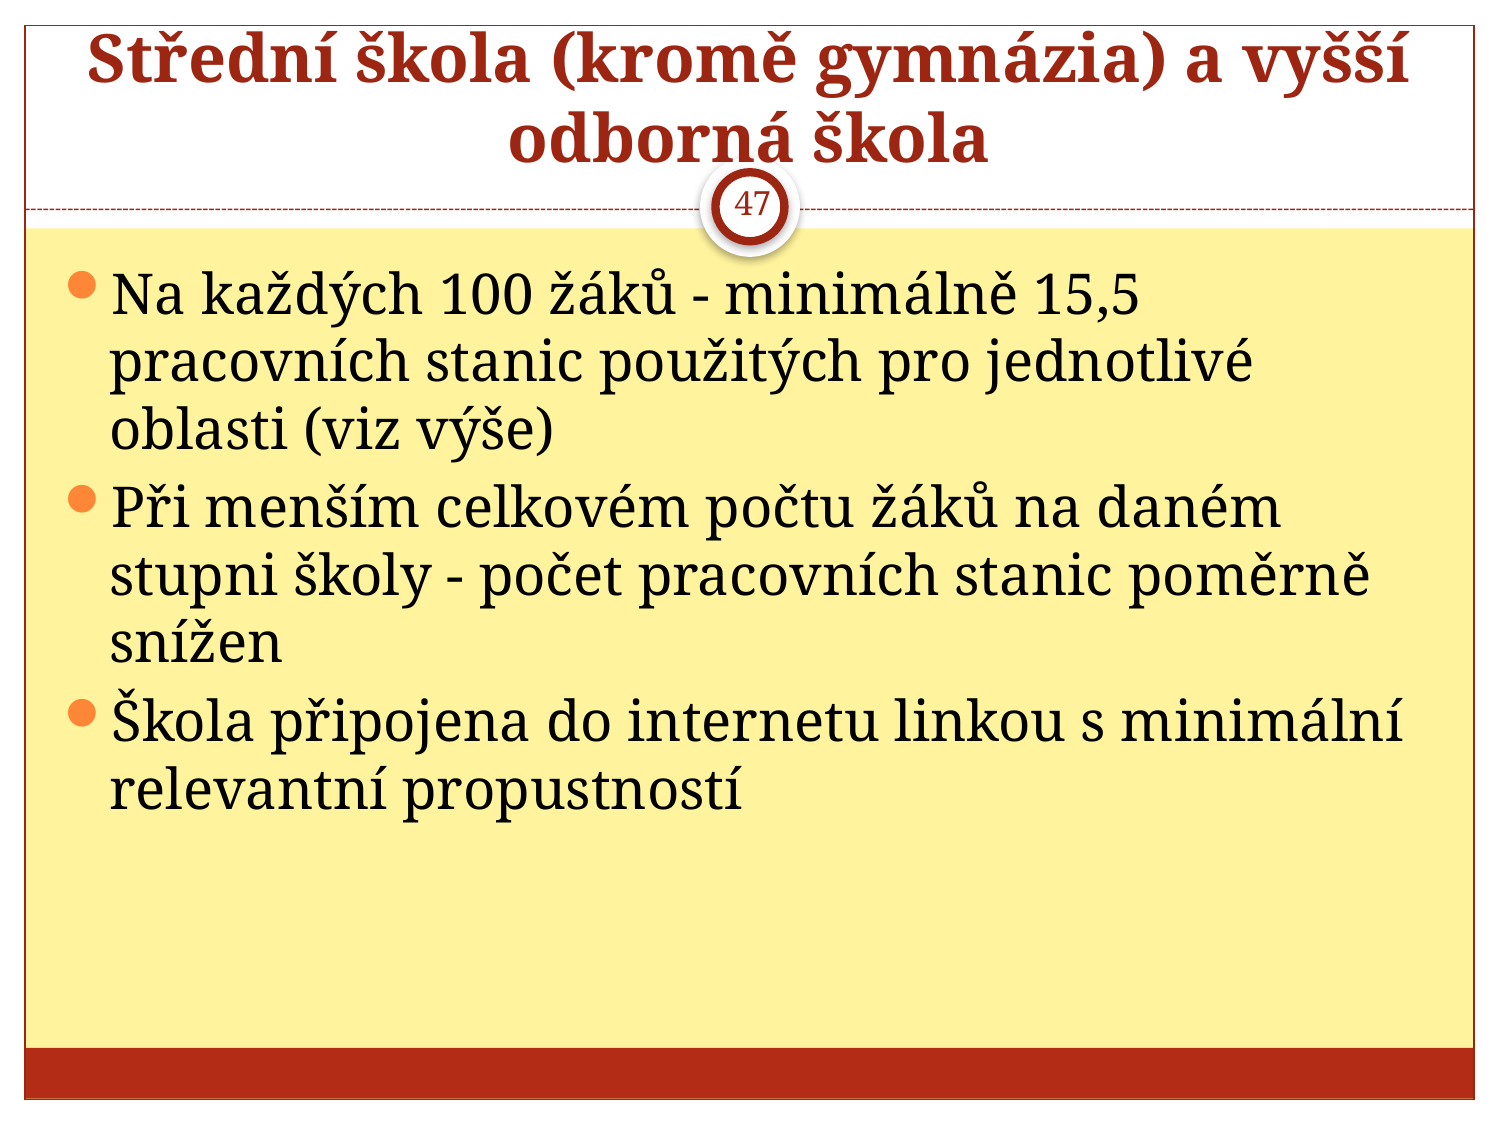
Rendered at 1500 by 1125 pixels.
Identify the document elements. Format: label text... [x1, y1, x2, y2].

list Na každých 100 žáků - minimálně 15,5 pracovních stanic použitých pro jednotlivé oblasti (viz výše) Při menším celkovém počtu žáků na daném stupni školy - počet pracovních stanic poměrně snížen Škola připojena do internetu linkou s minimální relevantní propustností [49, 250, 1445, 1001]
slide_number 47 [715, 168, 791, 241]
title Střední škola (kromě gymnázia) a vyšší odborná škola [49, 37, 1450, 184]
